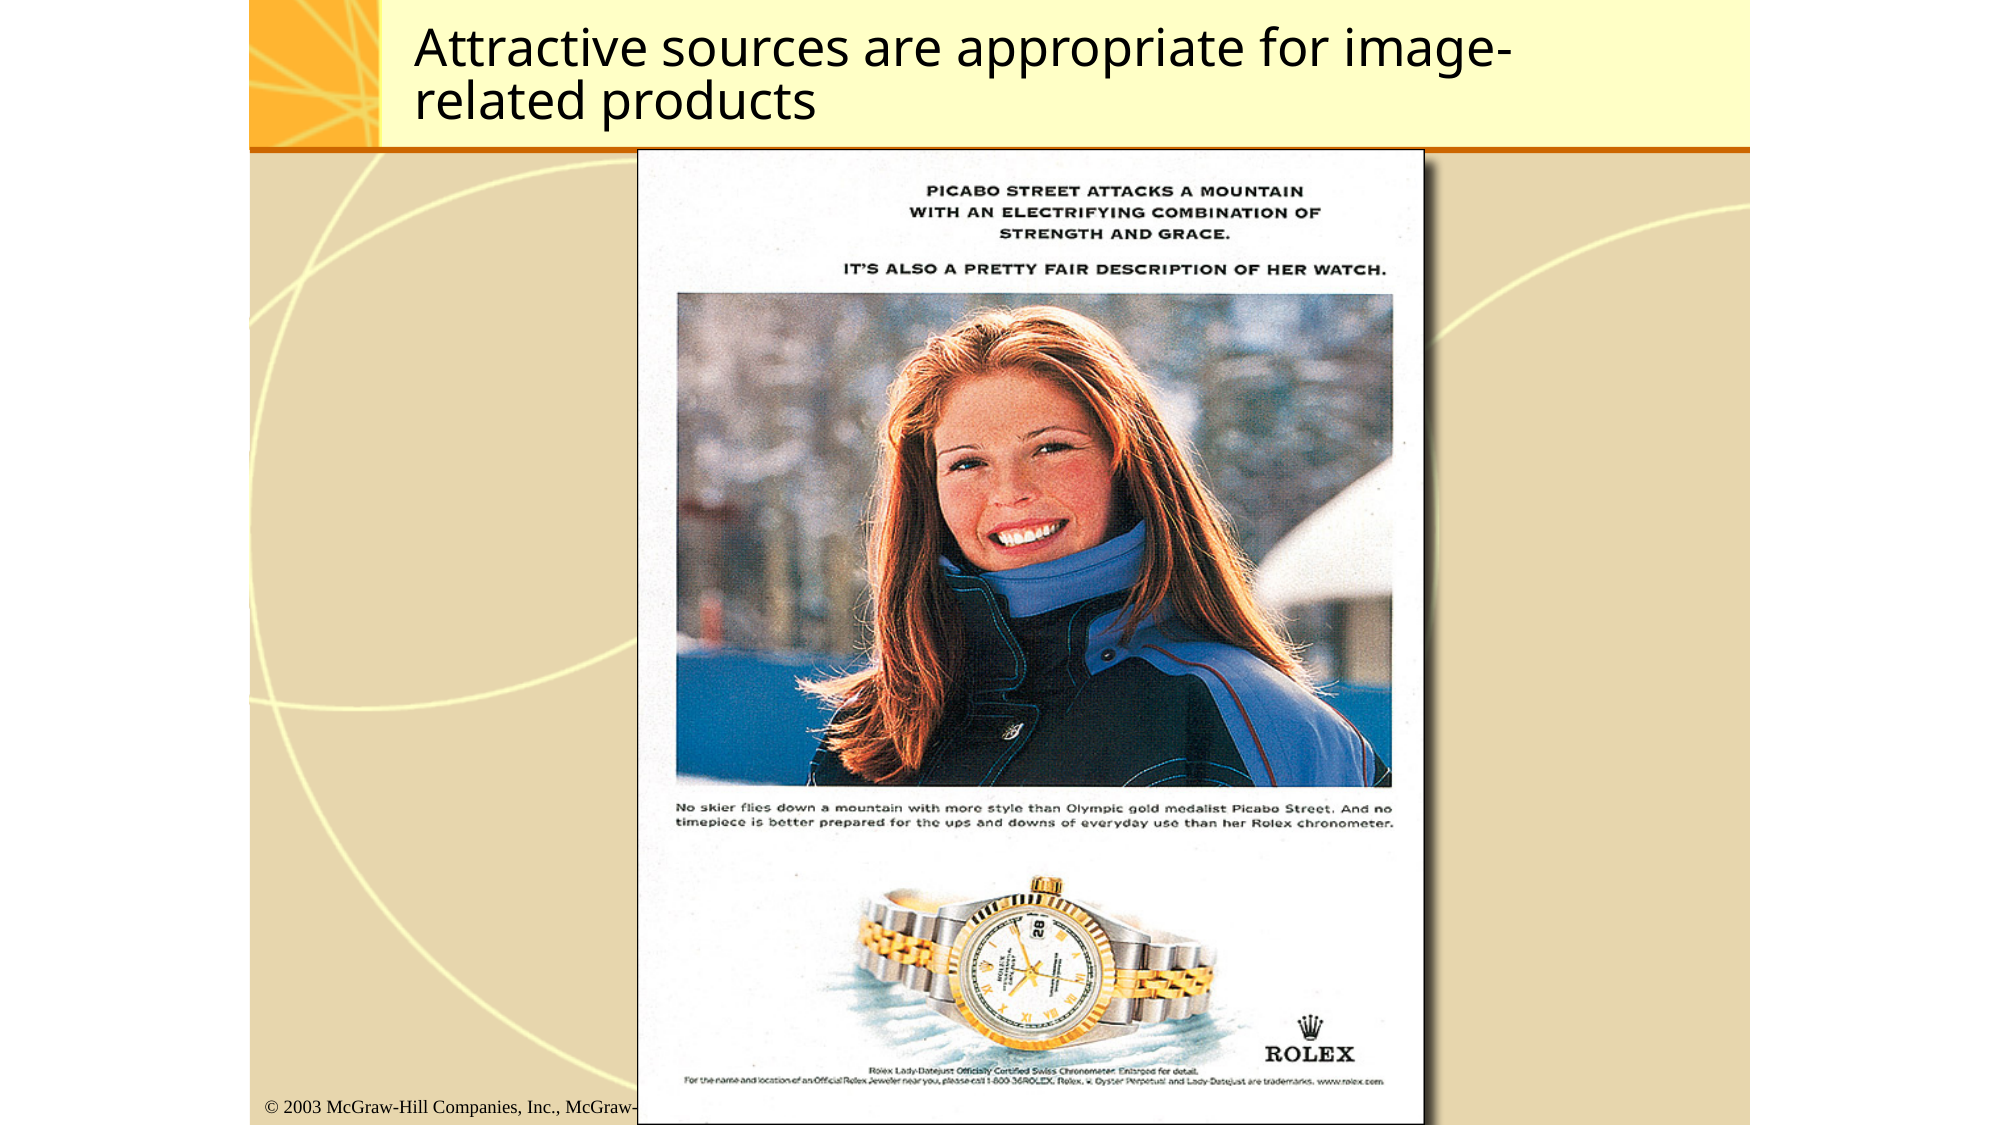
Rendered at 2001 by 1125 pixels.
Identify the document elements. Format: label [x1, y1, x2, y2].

picture [249, 0, 1750, 1125]
